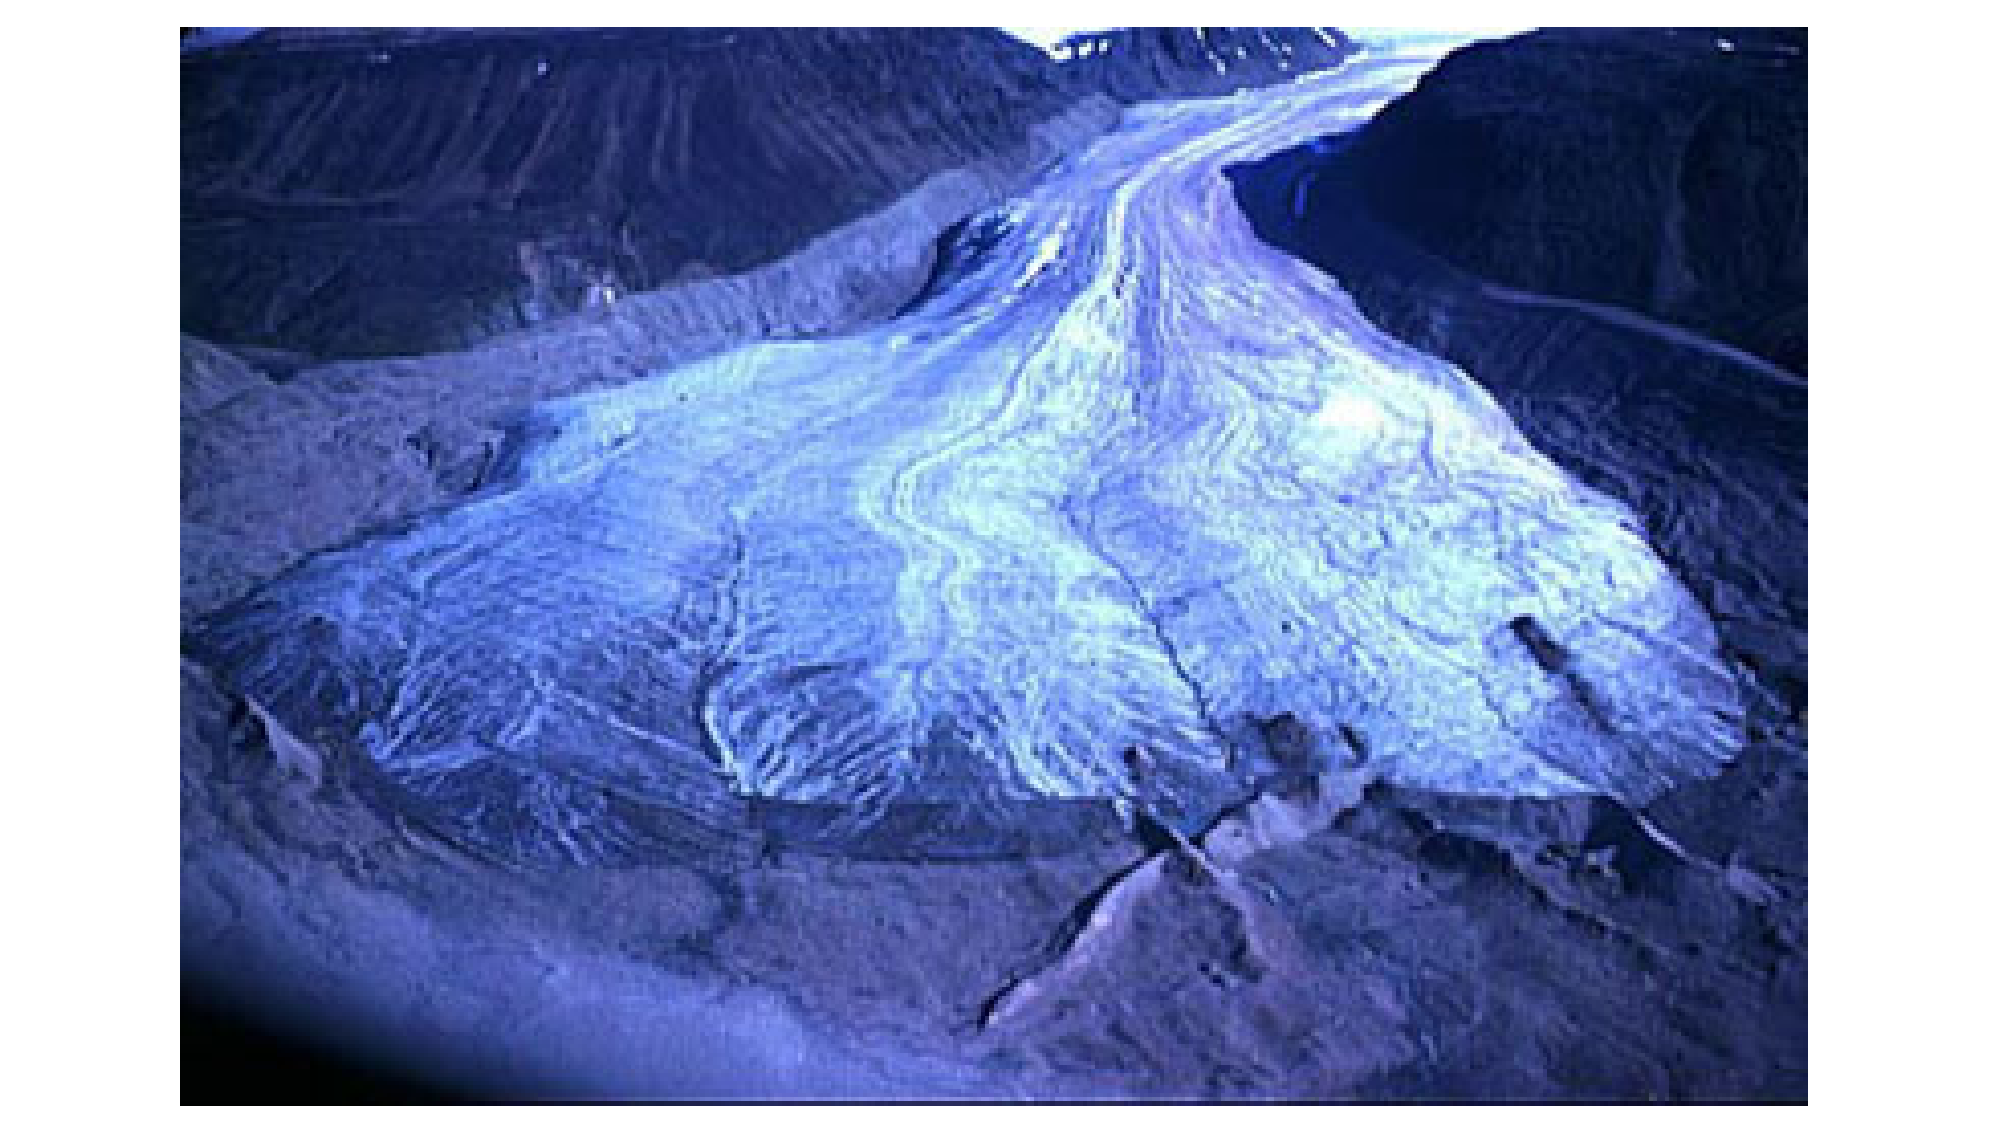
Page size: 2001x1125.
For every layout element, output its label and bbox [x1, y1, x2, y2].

picture [180, 27, 1808, 1106]
